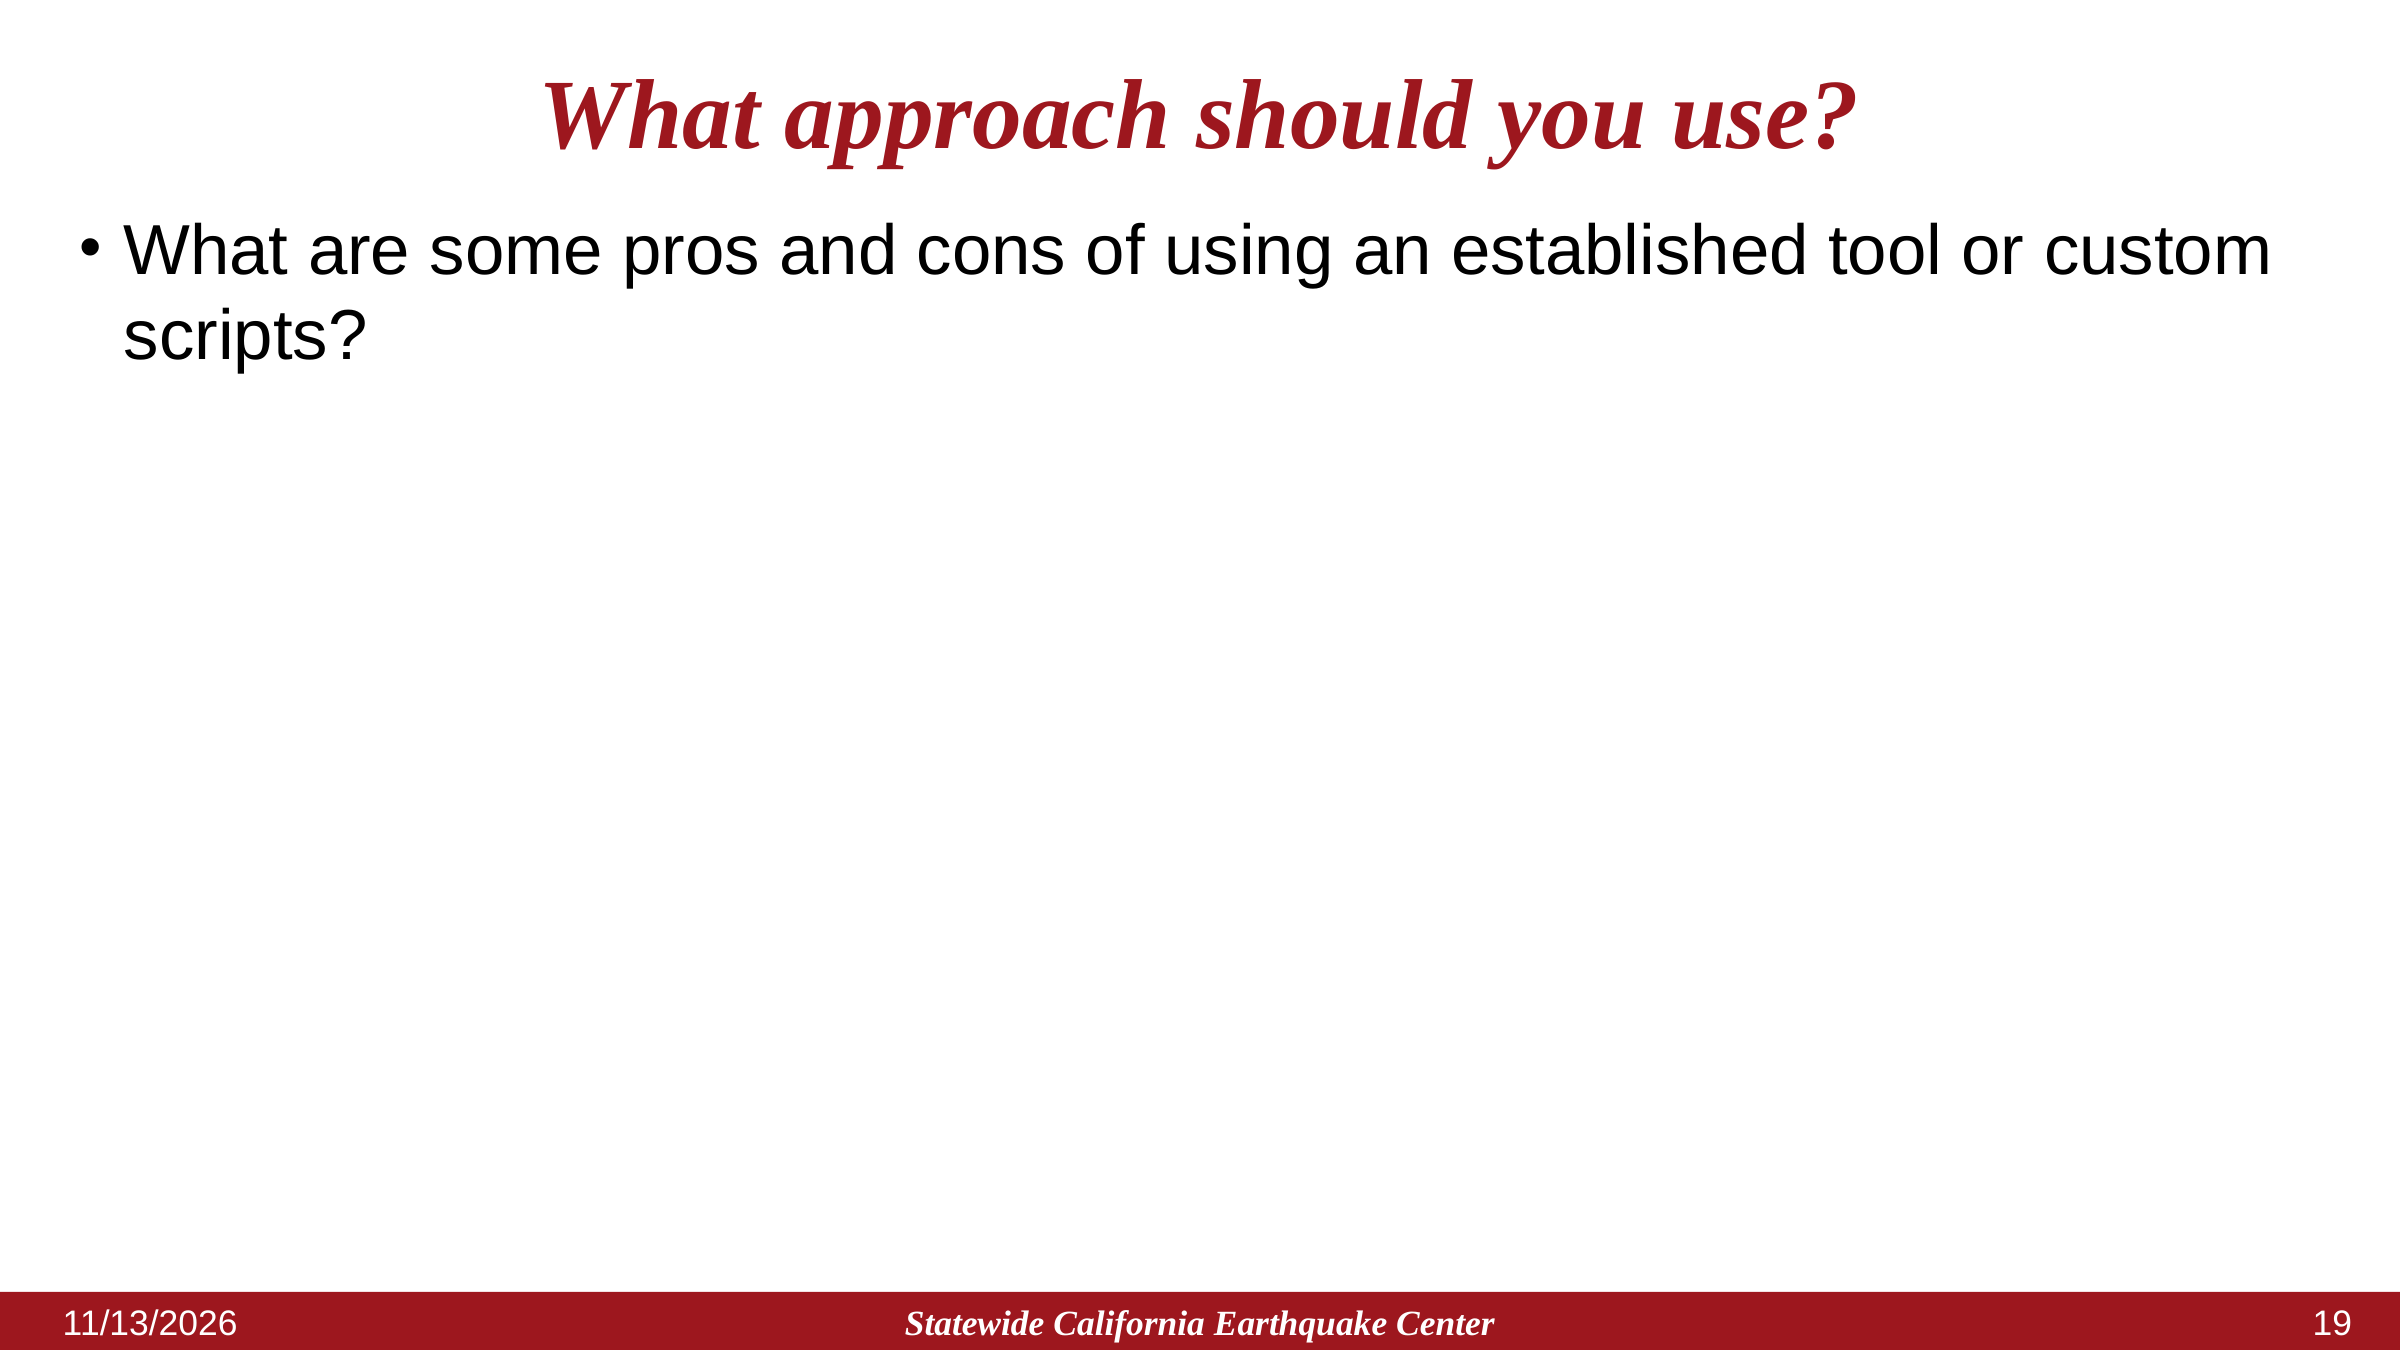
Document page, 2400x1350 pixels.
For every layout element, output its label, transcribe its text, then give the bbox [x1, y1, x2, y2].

slide_number 18 [2145, 1303, 2371, 1339]
list What are some pros and cons of using an established tool or custom scripts? [59, 195, 2341, 1260]
footer Statewide California Earthquake Center [794, 1285, 1606, 1350]
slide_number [44, 1303, 320, 1339]
title What approach should you use? [59, 54, 2341, 180]
